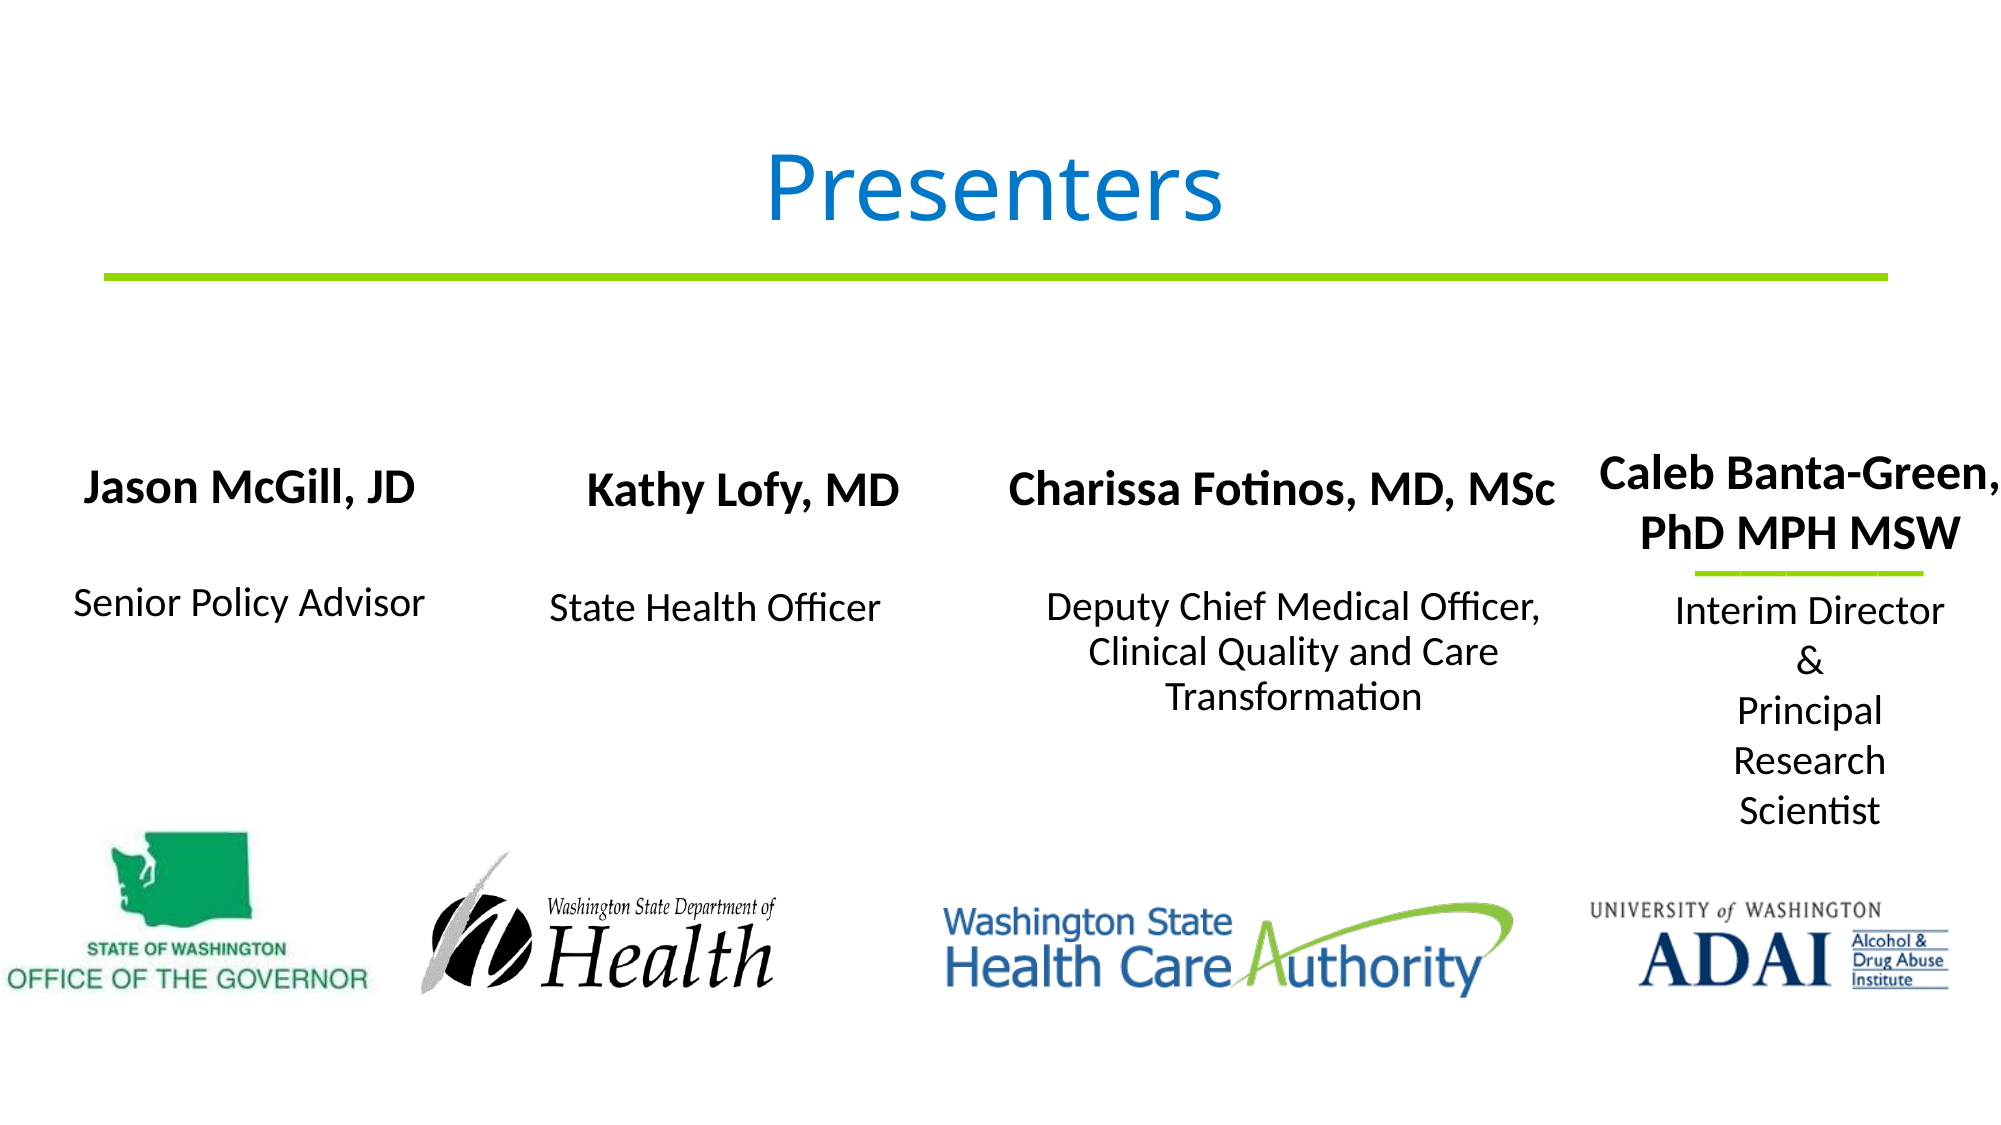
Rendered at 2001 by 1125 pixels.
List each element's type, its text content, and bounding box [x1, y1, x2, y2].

picture [935, 899, 1520, 1001]
picture [0, 829, 383, 993]
text_box Caleb Banta-Green, PhD MPH MSW [1969, 432, 2000, 567]
picture [1583, 889, 1969, 995]
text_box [0, 299, 1969, 1010]
picture [419, 849, 777, 996]
title Presenters [101, 103, 1888, 278]
